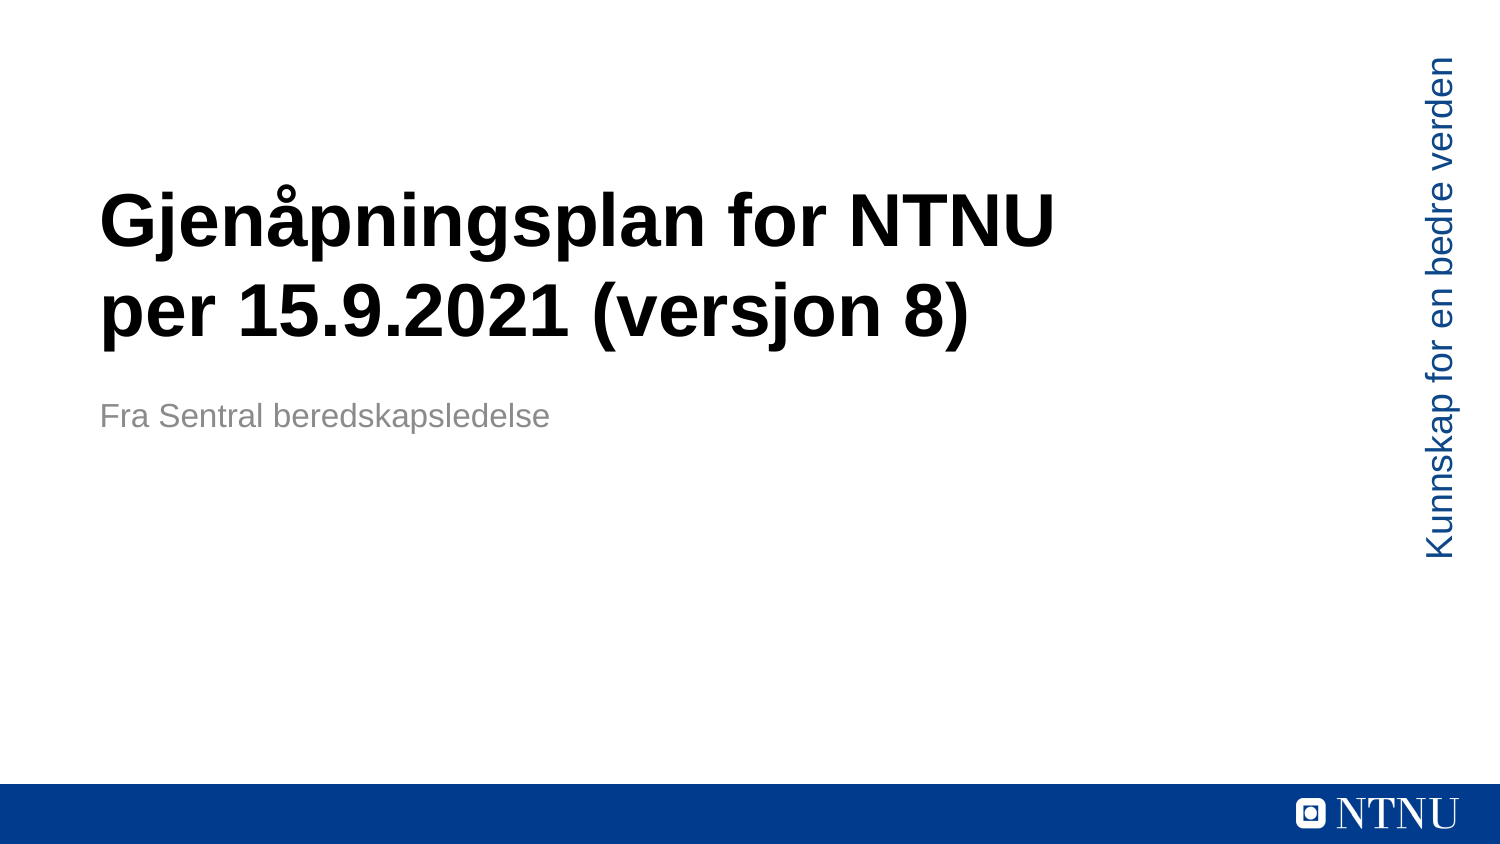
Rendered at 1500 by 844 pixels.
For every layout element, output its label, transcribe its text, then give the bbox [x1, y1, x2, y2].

subtitle Fra Sentral beredskapsledelse [84, 386, 1360, 602]
title Gjenåpningsplan for NTNU per 15.9.2021 (versjon 8) [84, 164, 1360, 362]
text_box Kunnskap for en bedre verden [1407, 39, 1467, 576]
picture [0, 784, 1500, 844]
